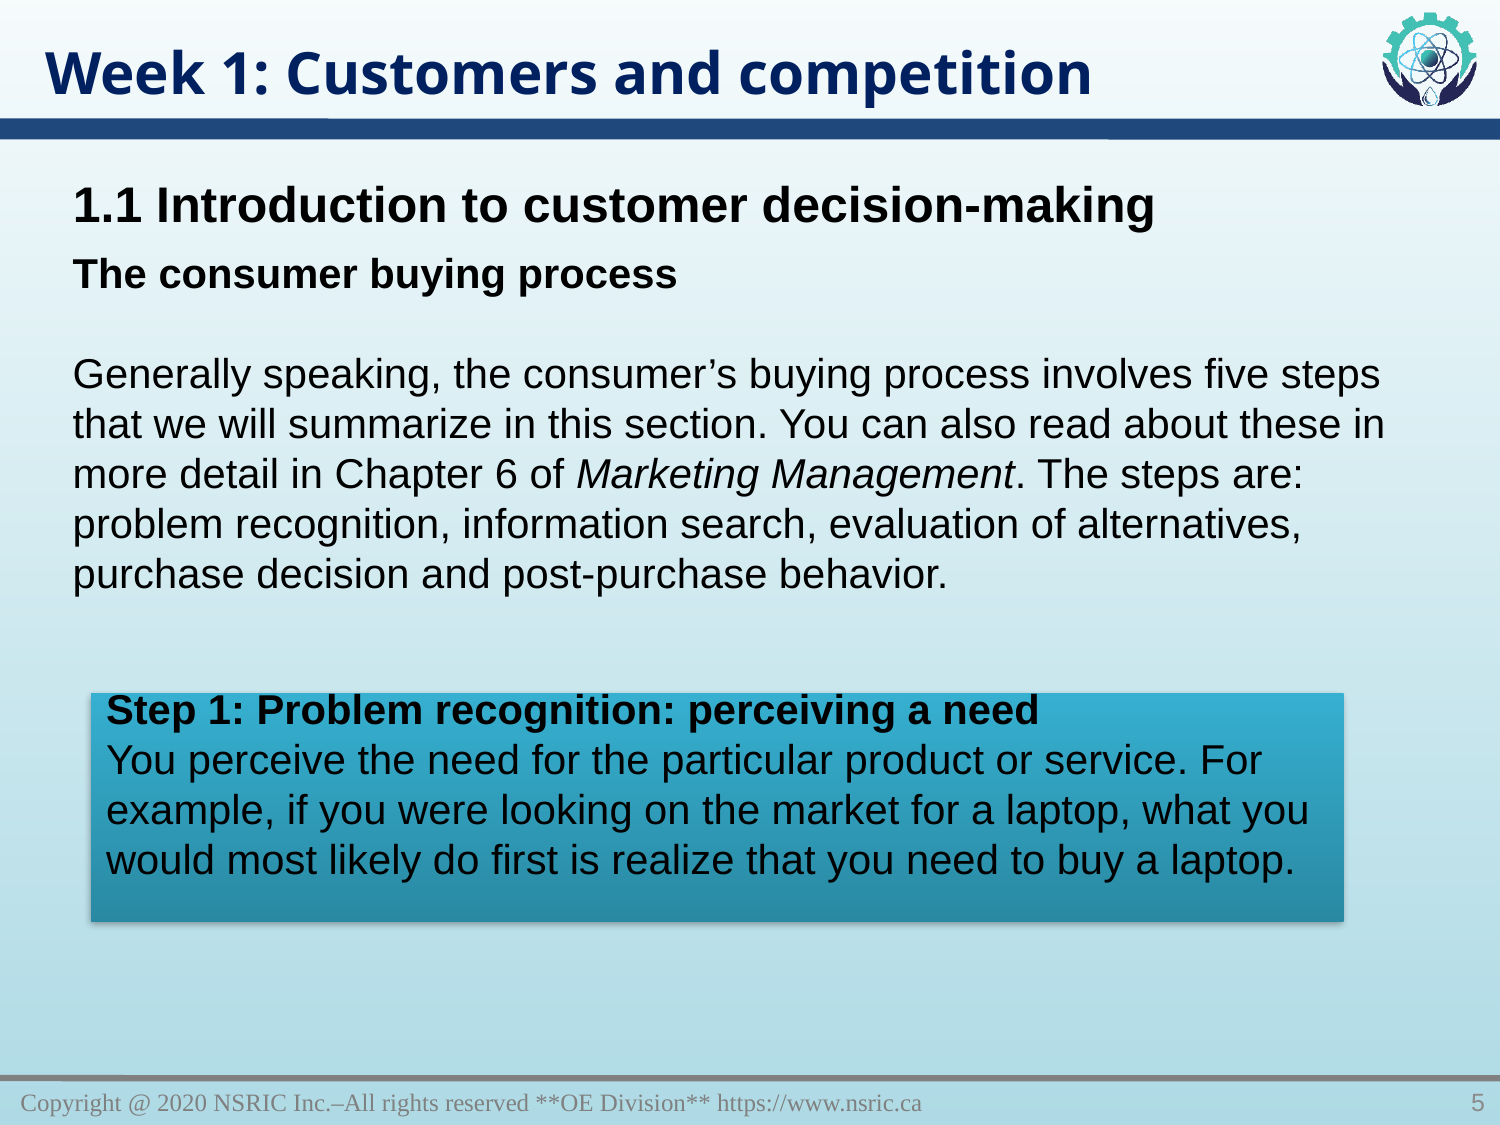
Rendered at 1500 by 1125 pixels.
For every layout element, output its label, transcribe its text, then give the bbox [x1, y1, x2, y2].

text_box 1.1 Introduction to customer decision-making [57, 164, 1431, 240]
text_box Week 1: Customers and competition [30, 28, 1344, 114]
text_box The consumer buying process Generally speaking, the consumer’s buying process involves five steps that we will summarize in this section. You can also read about these in more detail in Chapter 6 of Marketing Management. The steps are: problem recognition, information search, evaluation of alternatives, purchase decision and post-purchase behavior. [57, 239, 1449, 755]
picture [1380, 12, 1477, 107]
text_box Step 1: Problem recognition: perceiving a need You perceive the need for the particular product or service. For example, if you were looking on the market for a laptop, what you would most likely do first is realize that you need to buy a laptop. [90, 692, 1344, 923]
slide_number 5 [1289, 1078, 1500, 1125]
footer Copyright @ 2020 NSRIC Inc.–All rights reserved **OE Division** https://www.nsric.ca [5, 1078, 1247, 1125]
